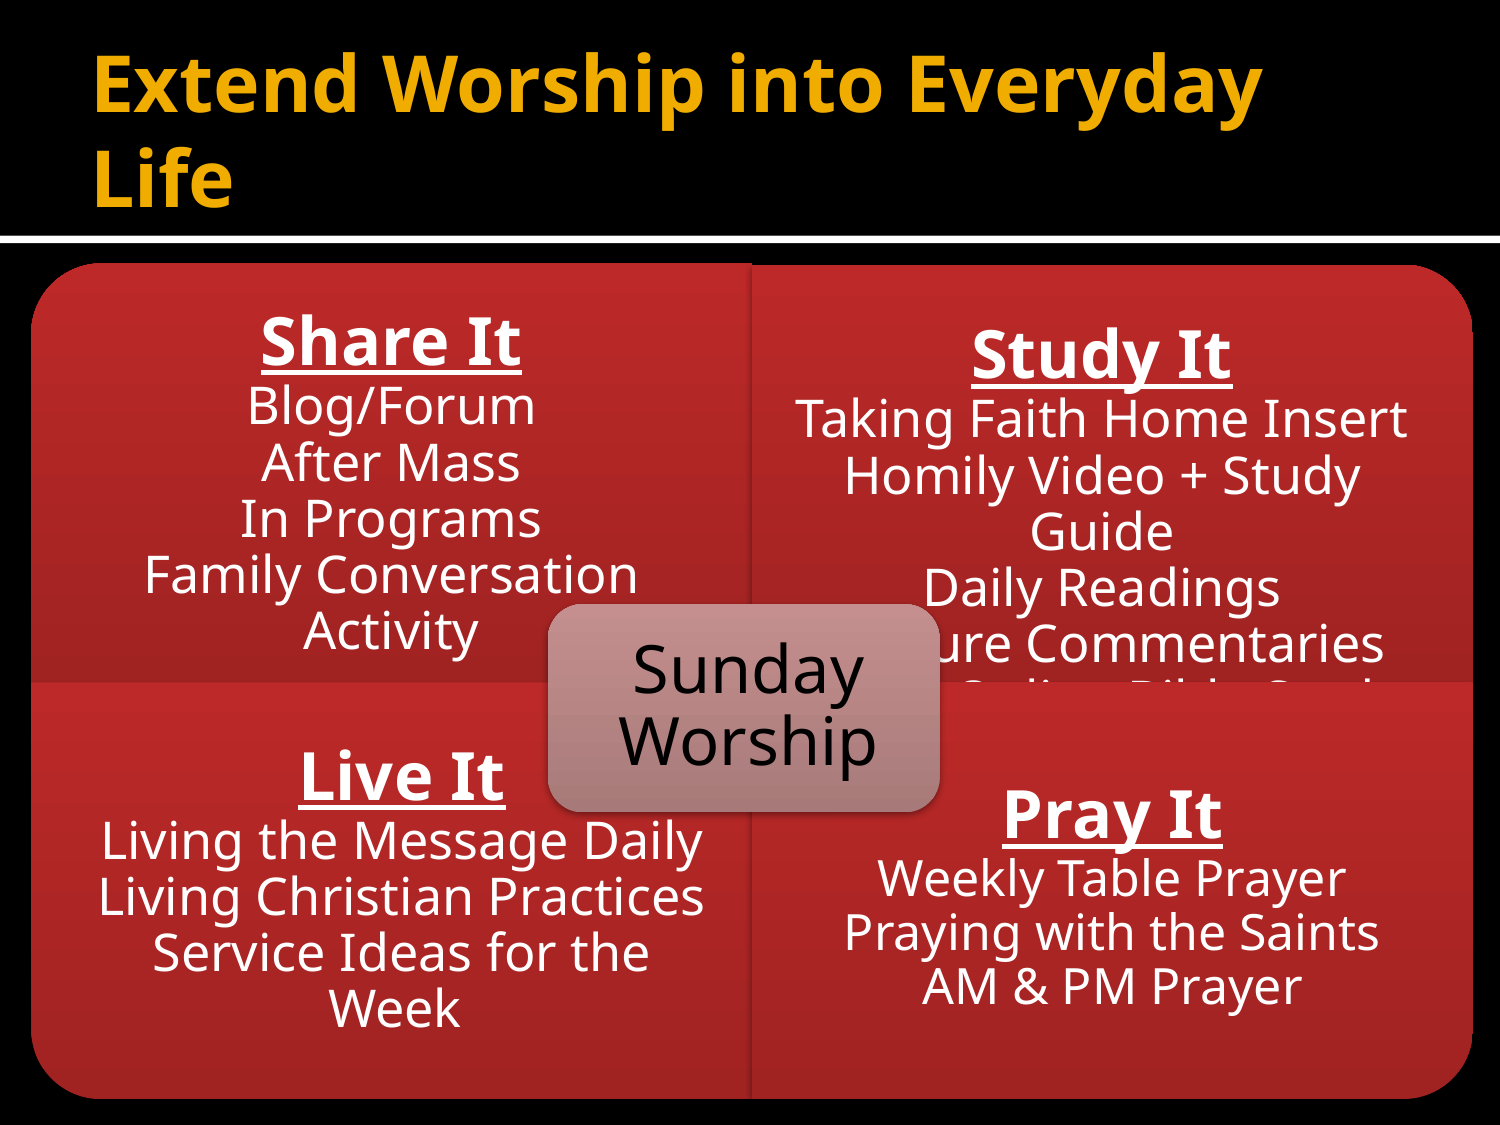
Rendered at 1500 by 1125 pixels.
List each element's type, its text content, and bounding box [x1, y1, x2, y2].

title Extend Worship into Everyday Life [75, 25, 1425, 231]
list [31, 264, 1473, 1098]
